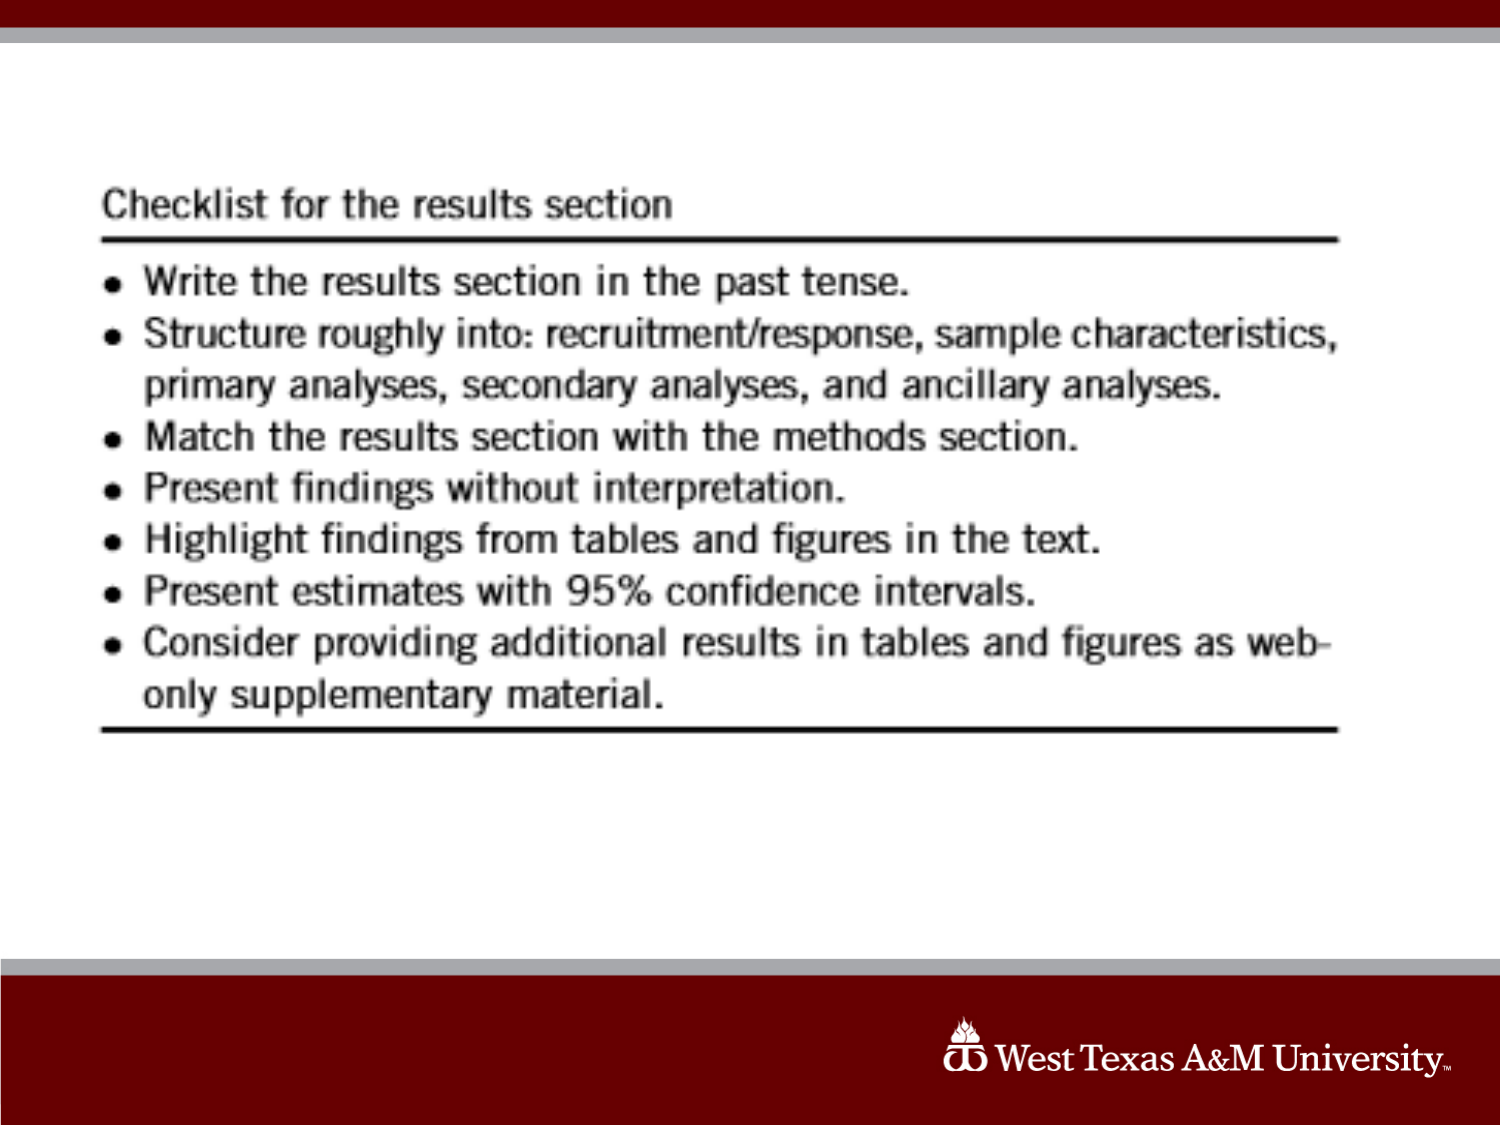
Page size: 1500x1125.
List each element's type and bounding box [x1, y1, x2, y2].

list [74, 138, 1358, 762]
picture [0, 0, 1500, 1125]
